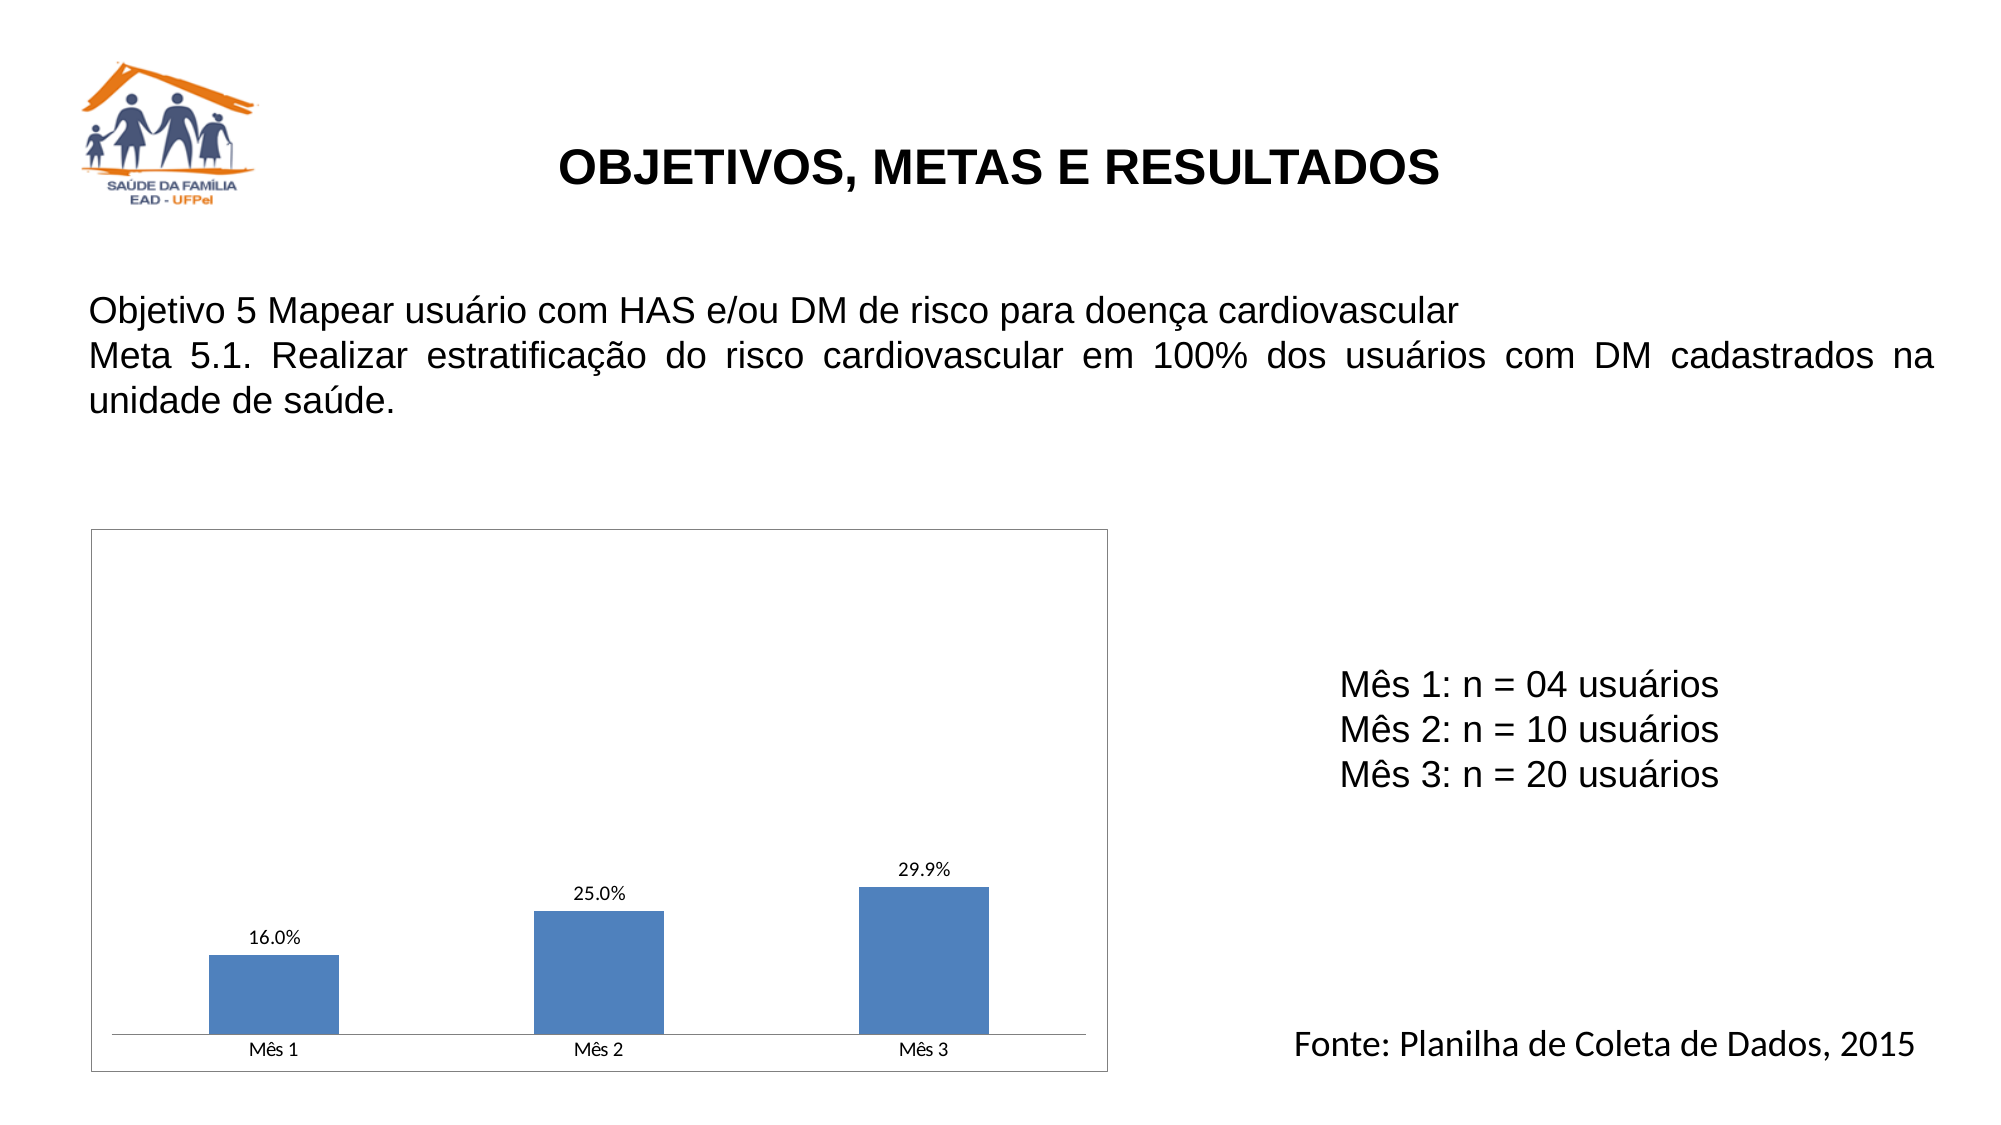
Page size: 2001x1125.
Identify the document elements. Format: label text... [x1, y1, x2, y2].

chart [91, 528, 1108, 1072]
text_box Fonte: Planilha de Coleta de Dados, 2015 [1279, 1011, 1950, 1072]
text_box Objetivo 5 Mapear usuário com HAS e/ou DM de risco para doença cardiovascular Meta 5.1. Realizar estratificação do risco cardiovascular em 100% dos usuários com DM cadastrados na unidade de saúde. [73, 279, 1950, 744]
title OBJETIVOS, METAS E RESULTADOS [137, 59, 1863, 278]
picture [73, 57, 263, 212]
text_box Mês 1: n = 04 usuários Mês 2: n = 10 usuários Mês 3: n = 20 usuários [1324, 652, 1809, 803]
